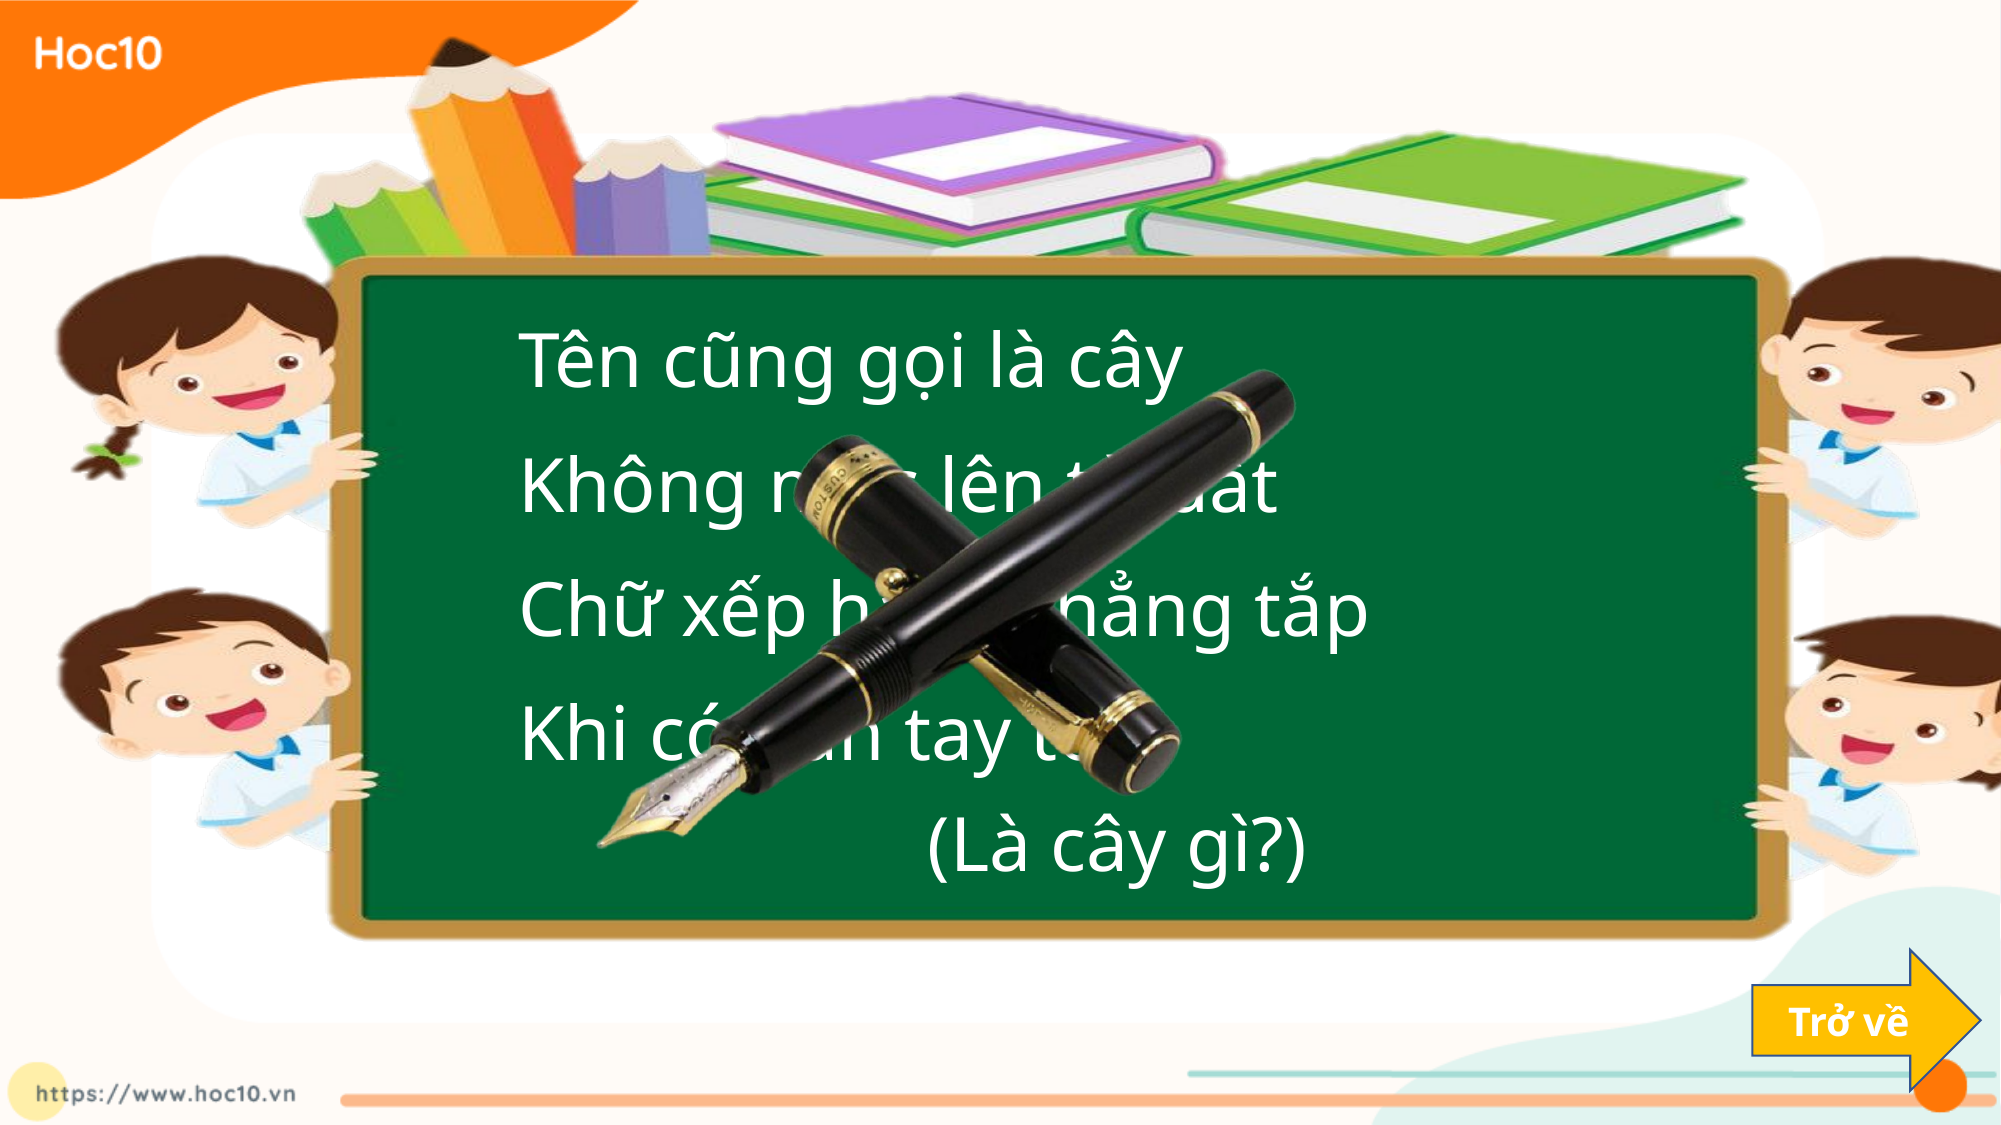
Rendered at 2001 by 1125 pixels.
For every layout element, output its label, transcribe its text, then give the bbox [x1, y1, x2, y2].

text_box Trở về [1751, 950, 1983, 1094]
picture [0, 0, 2001, 1125]
